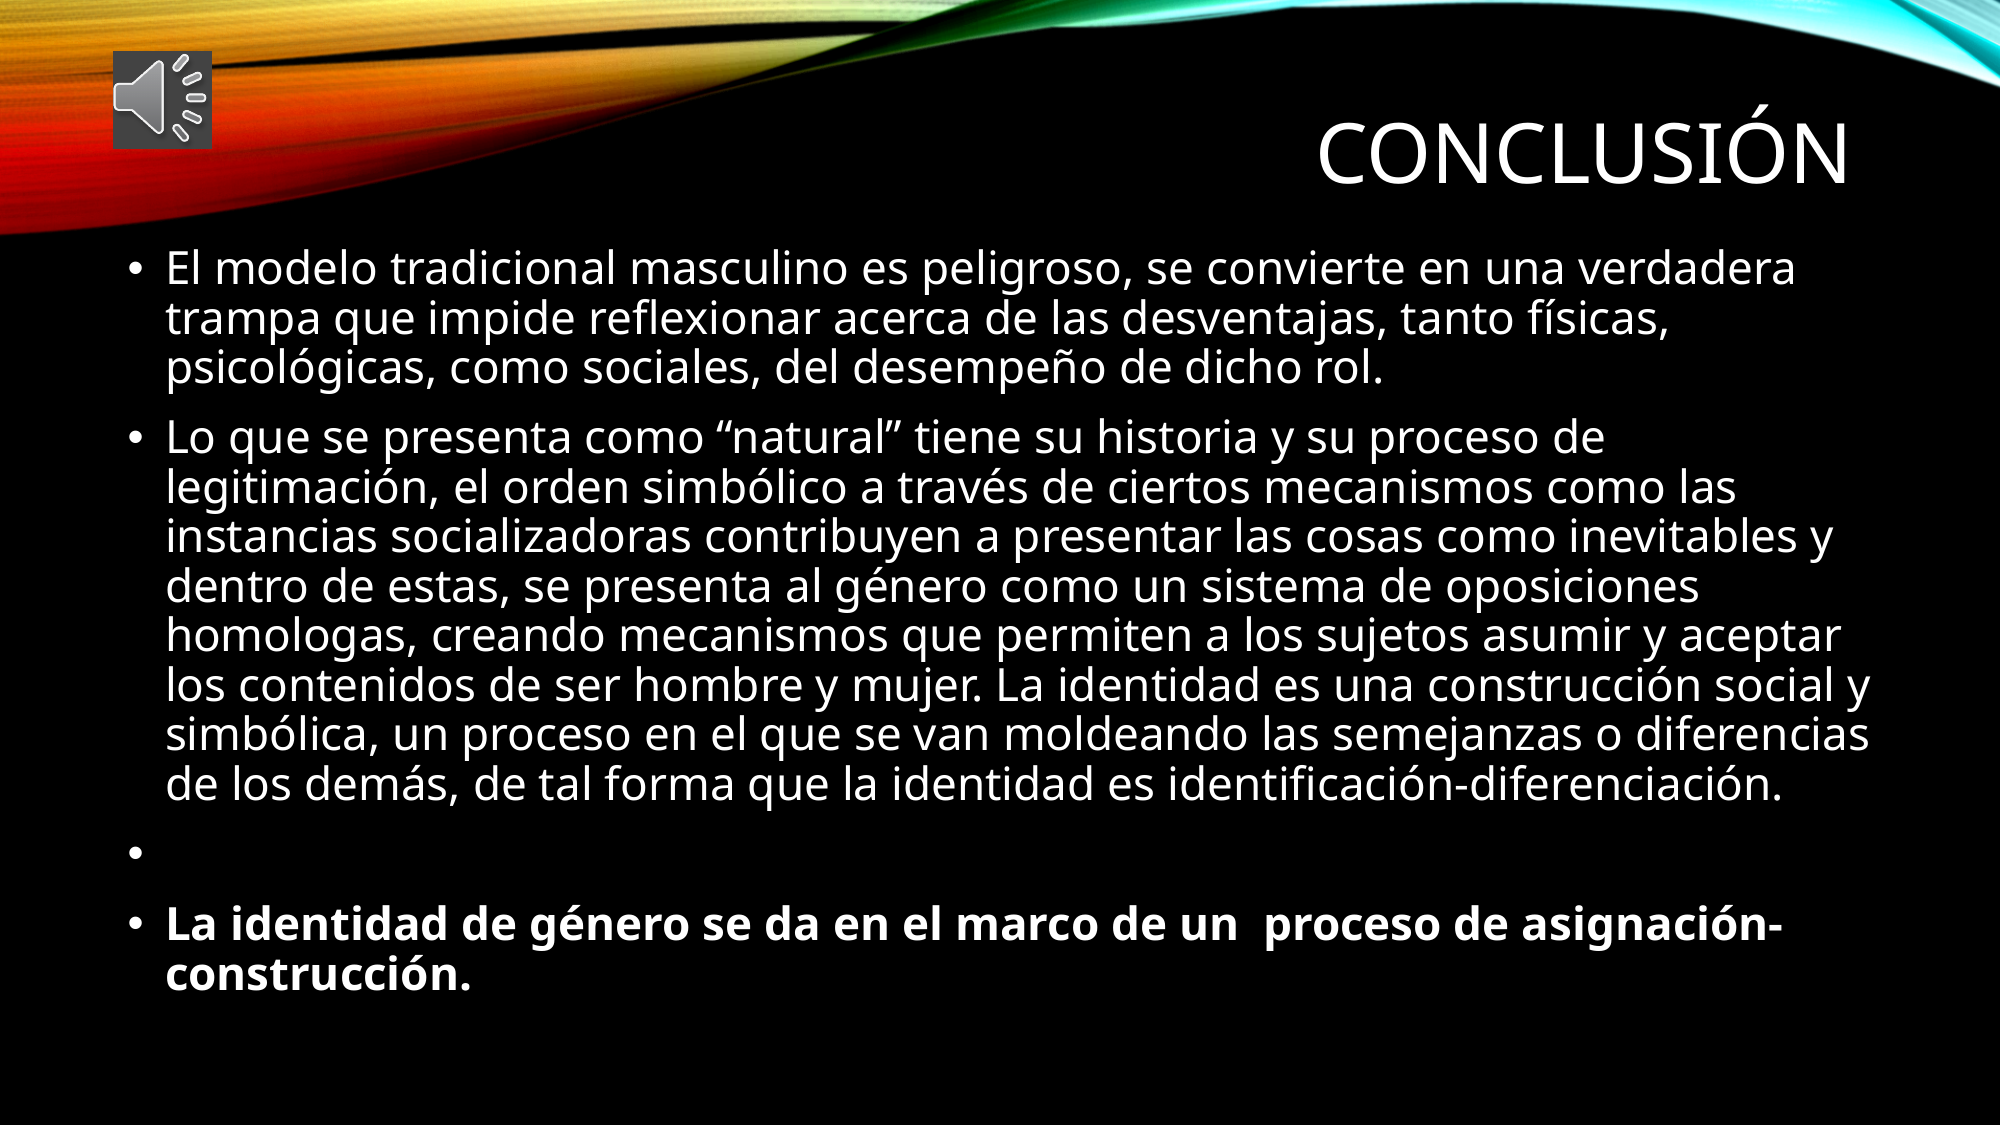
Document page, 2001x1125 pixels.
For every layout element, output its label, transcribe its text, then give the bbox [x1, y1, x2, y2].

list El modelo tradicional masculino es peligroso, se convierte en una verdadera trampa que impide reflexionar acerca de las desventajas, tanto físicas, psicológicas, como sociales, del desempeño de dicho rol. Lo que se presenta como “natural” tiene su historia y su proceso de legitimación, el orden simbólico a través de ciertos mecanismos como las instancias socializadoras contribuyen a presentar las cosas como inevitables y dentro de estas, se presenta al género como un sistema de oposiciones homologas, creando mecanismos que permiten a los sujetos asumir y aceptar los contenidos de ser hombre y mujer. La identidad es una construcción social y simbólica, un proceso en el que se van moldeando las semejanzas o diferencias de los demás, de tal forma que la identidad es identificación-diferenciación. La identidad de género se da en el marco de un proceso de asignación-construcción. [112, 237, 1888, 1021]
title CONCLUSIÓN [455, 50, 1869, 237]
picture [0, 0, 2000, 237]
